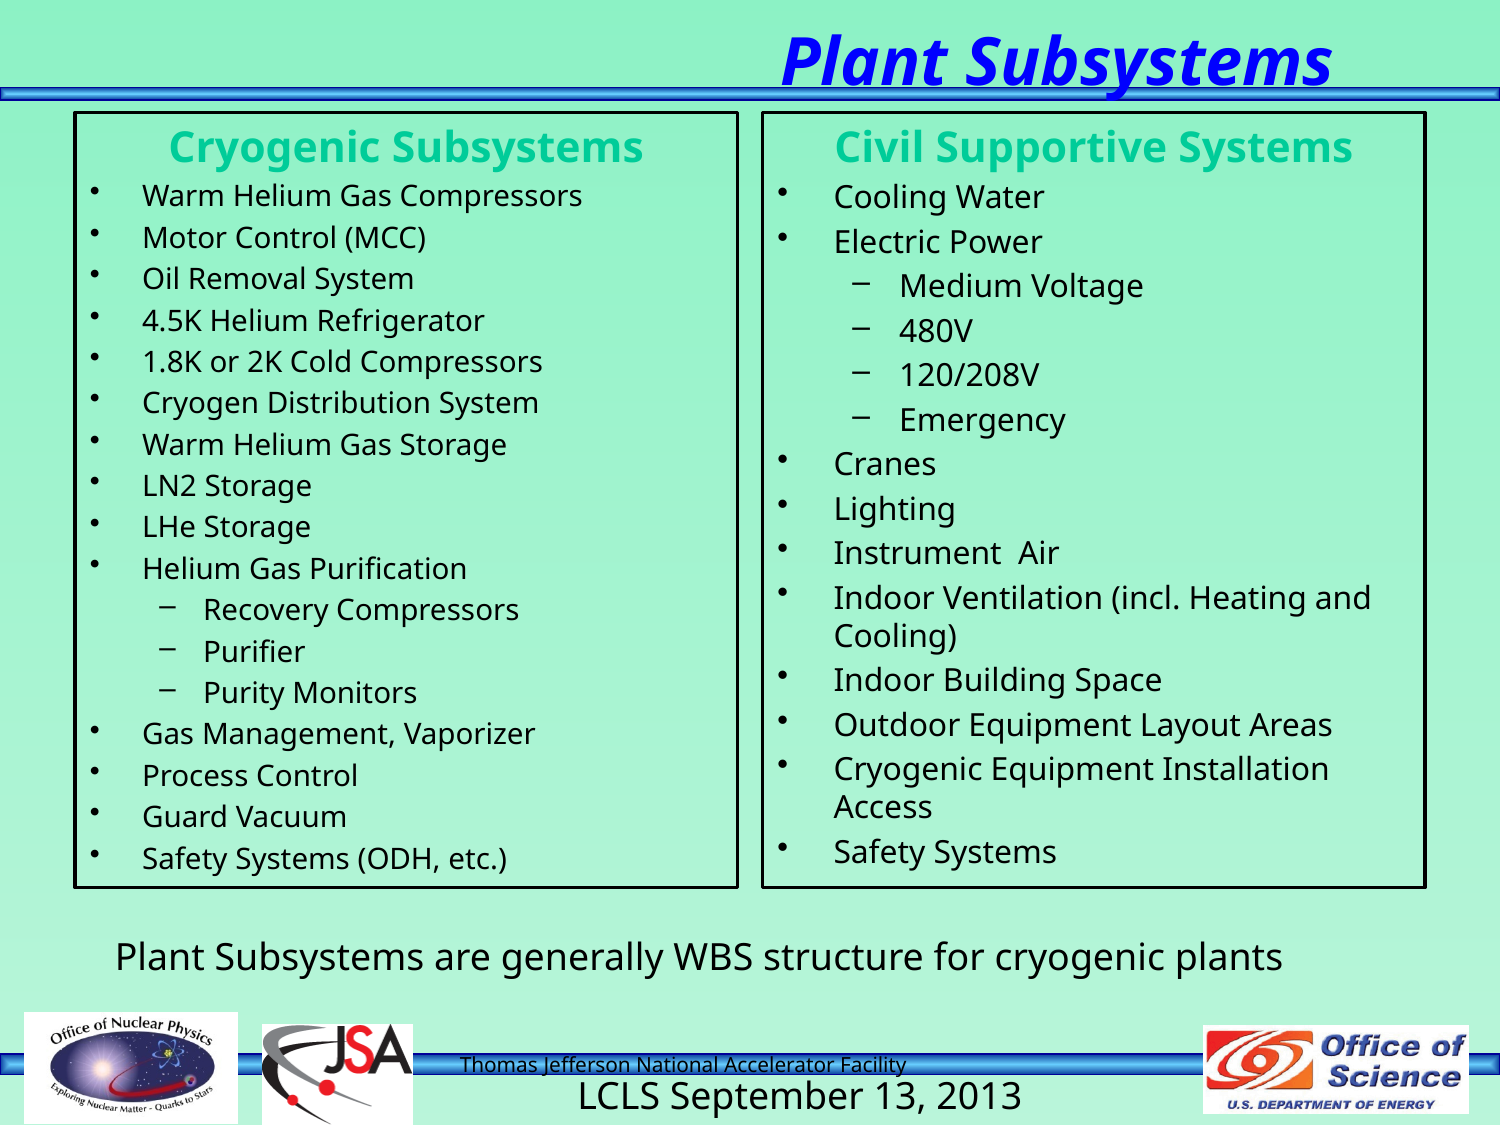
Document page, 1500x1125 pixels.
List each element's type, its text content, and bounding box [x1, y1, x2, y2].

picture [24, 1012, 238, 1124]
text_box Plant Subsystems are generally WBS structure for cryogenic plants [99, 925, 1338, 986]
picture [1203, 1025, 1469, 1114]
title Plant Subsystems [0, 0, 1351, 118]
picture [262, 1024, 413, 1125]
list Cryogenic Subsystems Warm Helium Gas Compressors Motor Control (MCC) Oil Removal System 4.5K Helium Refrigerator 1.8K or 2K Cold Compressors Cryogen Distribution System Warm Helium Gas Storage LN2 Storage LHe Storage Helium Gas Purification Recovery Compressors Purifier Purity Monitors Gas Management, Vaporizer Process Control Guard Vacuum Safety Systems (ODH, etc.) [75, 112, 738, 888]
list Civil Supportive Systems Cooling Water Electric Power Medium Voltage 480V 120/208V Emergency Cranes Lighting Instrument Air Indoor Ventilation (incl. Heating and Cooling) Indoor Building Space Outdoor Equipment Layout Areas Cryogenic Equipment Installation Access Safety Systems [762, 112, 1425, 888]
